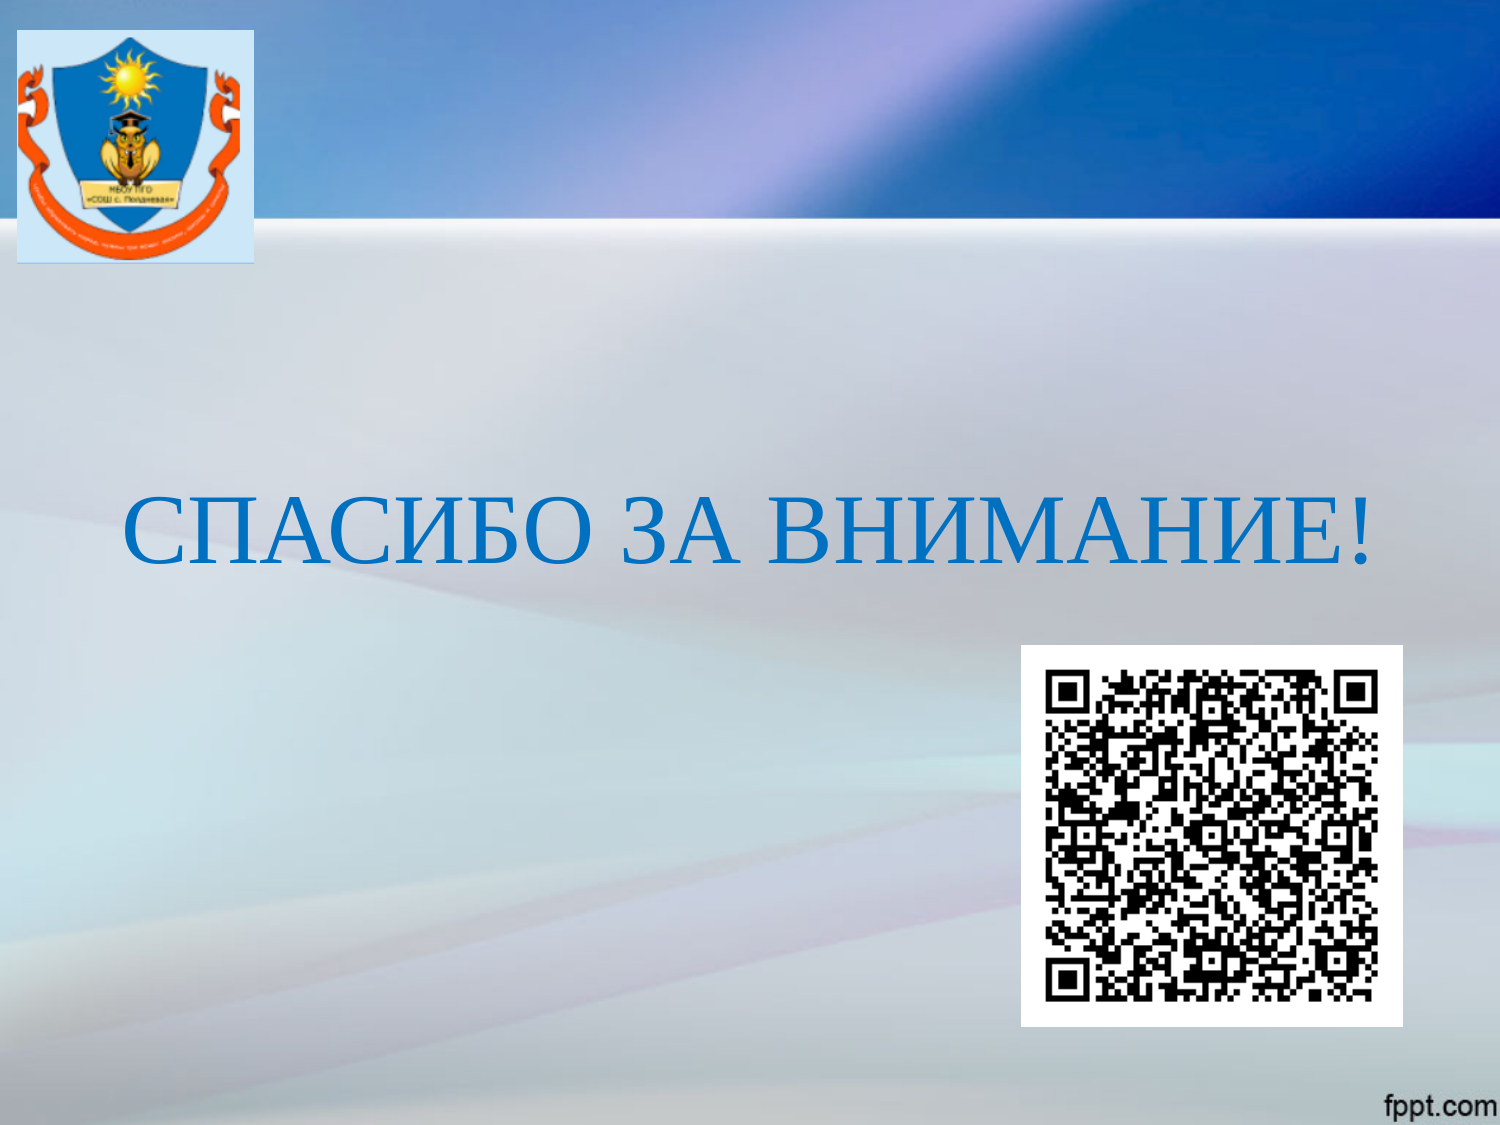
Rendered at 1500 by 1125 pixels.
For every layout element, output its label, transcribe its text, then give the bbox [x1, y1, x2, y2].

list СПАСИБО ЗА ВНИМАНИЕ! [75, 262, 1425, 1005]
picture [0, 0, 1500, 1125]
